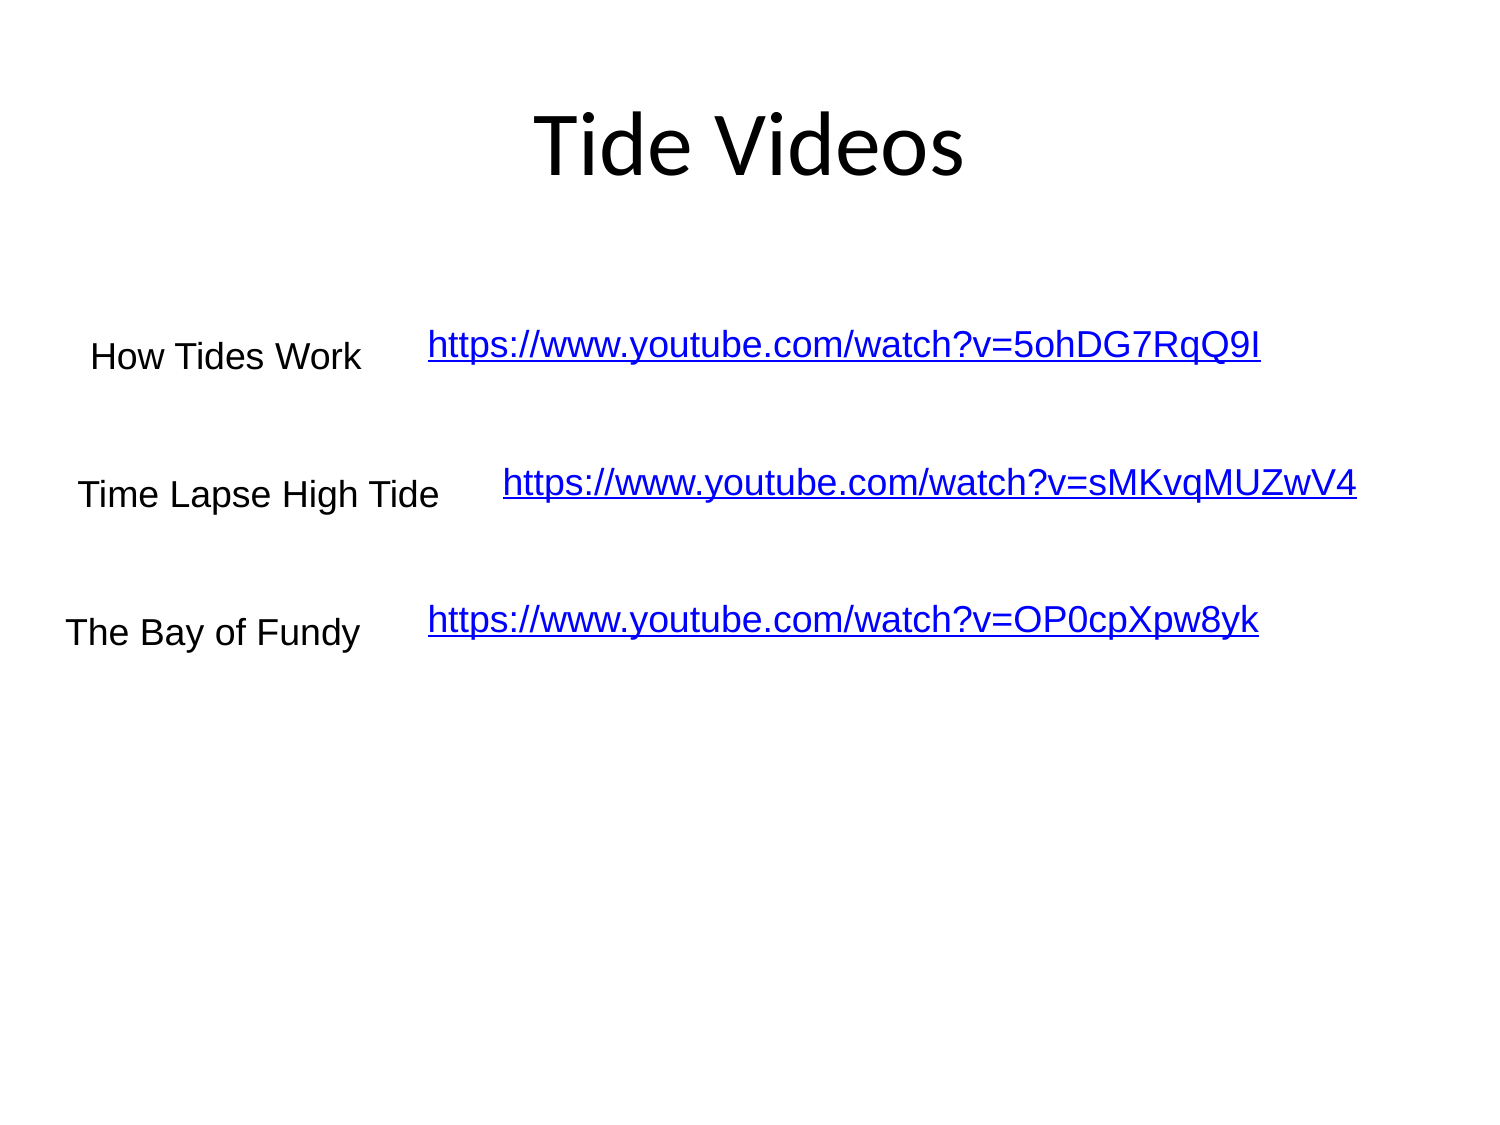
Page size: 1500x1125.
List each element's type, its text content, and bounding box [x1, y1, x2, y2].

text_box How Tides Work [75, 324, 425, 386]
text_box The Bay of Fundy [49, 599, 413, 663]
title Tide Videos [75, 45, 1425, 233]
text_box https://www.youtube.com/watch?v=sMKvqMUZwV4 [487, 450, 1425, 556]
text_box https://www.youtube.com/watch?v=5ohDG7RqQ9I [412, 312, 1388, 419]
text_box [0, 574, 1500, 712]
text_box Time Lapse High Tide [62, 462, 575, 524]
text_box https://www.youtube.com/watch?v=OP0cpXpw8yk [412, 587, 1300, 694]
